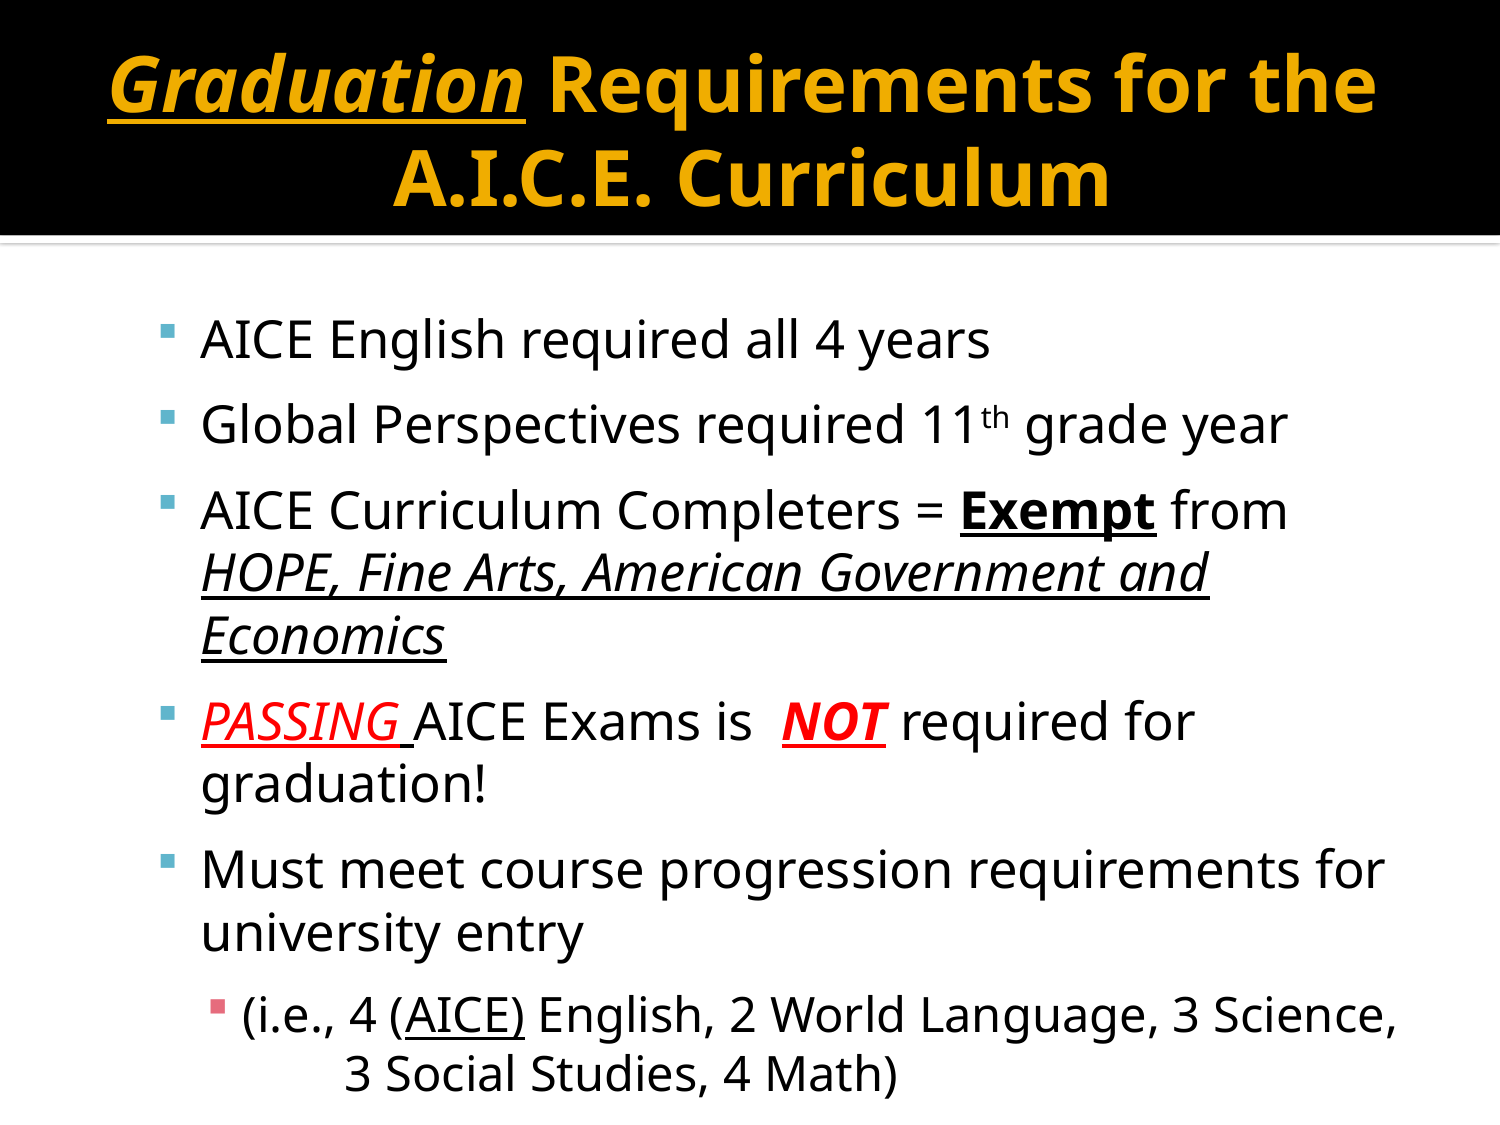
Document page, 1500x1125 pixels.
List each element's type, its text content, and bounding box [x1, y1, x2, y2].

list AICE English required all 4 years Global Perspectives required 11th grade year AICE Curriculum Completers = Exempt from HOPE, Fine Arts, American Government and Economics PASSING AICE Exams is NOT required for graduation! Must meet course progression requirements for university entry (i.e., 4 (AICE) English, 2 World Language, 3 Science, 3 Social Studies, 4 Math) [75, 291, 1425, 1113]
title Graduation Requirements for the A.I.C.E. Curriculum [75, 25, 1425, 231]
